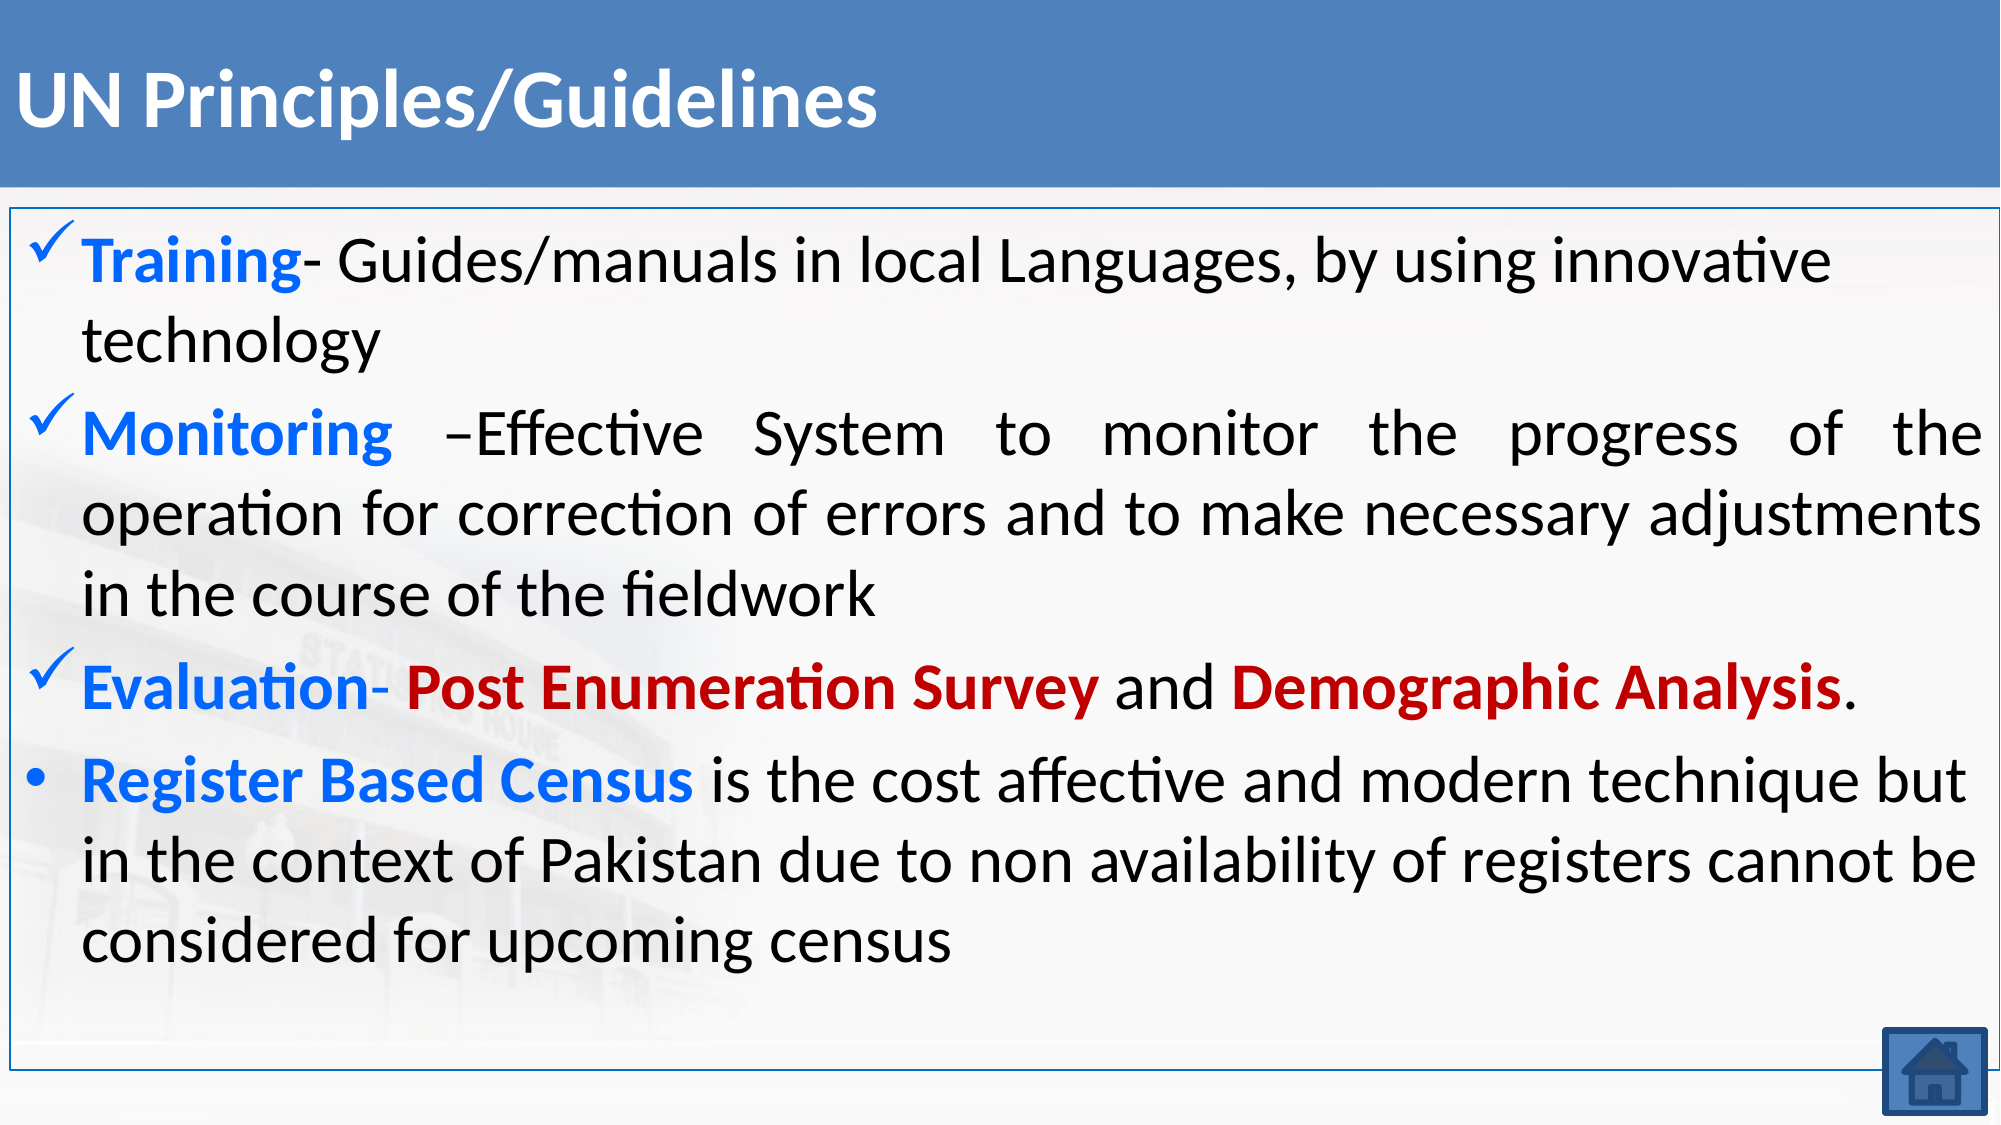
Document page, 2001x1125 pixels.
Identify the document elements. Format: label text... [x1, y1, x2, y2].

picture [0, 0, 2001, 1125]
title UN Principles/Guidelines [0, 0, 2000, 188]
text_box [1883, 1029, 1987, 1115]
slide_number 14 [1527, 1076, 1995, 1125]
list Training- Guides/manuals in local Languages, by using innovative technology Monitoring –Effective System to monitor the progress of the operation for correction of errors and to make necessary adjustments in the course of the fieldwork Evaluation- Post Enumeration Survey and Demographic Analysis. Register Based Census is the cost affective and modern technique but in the context of Pakistan due to non availability of registers cannot be considered for upcoming census [9, 208, 2000, 1071]
